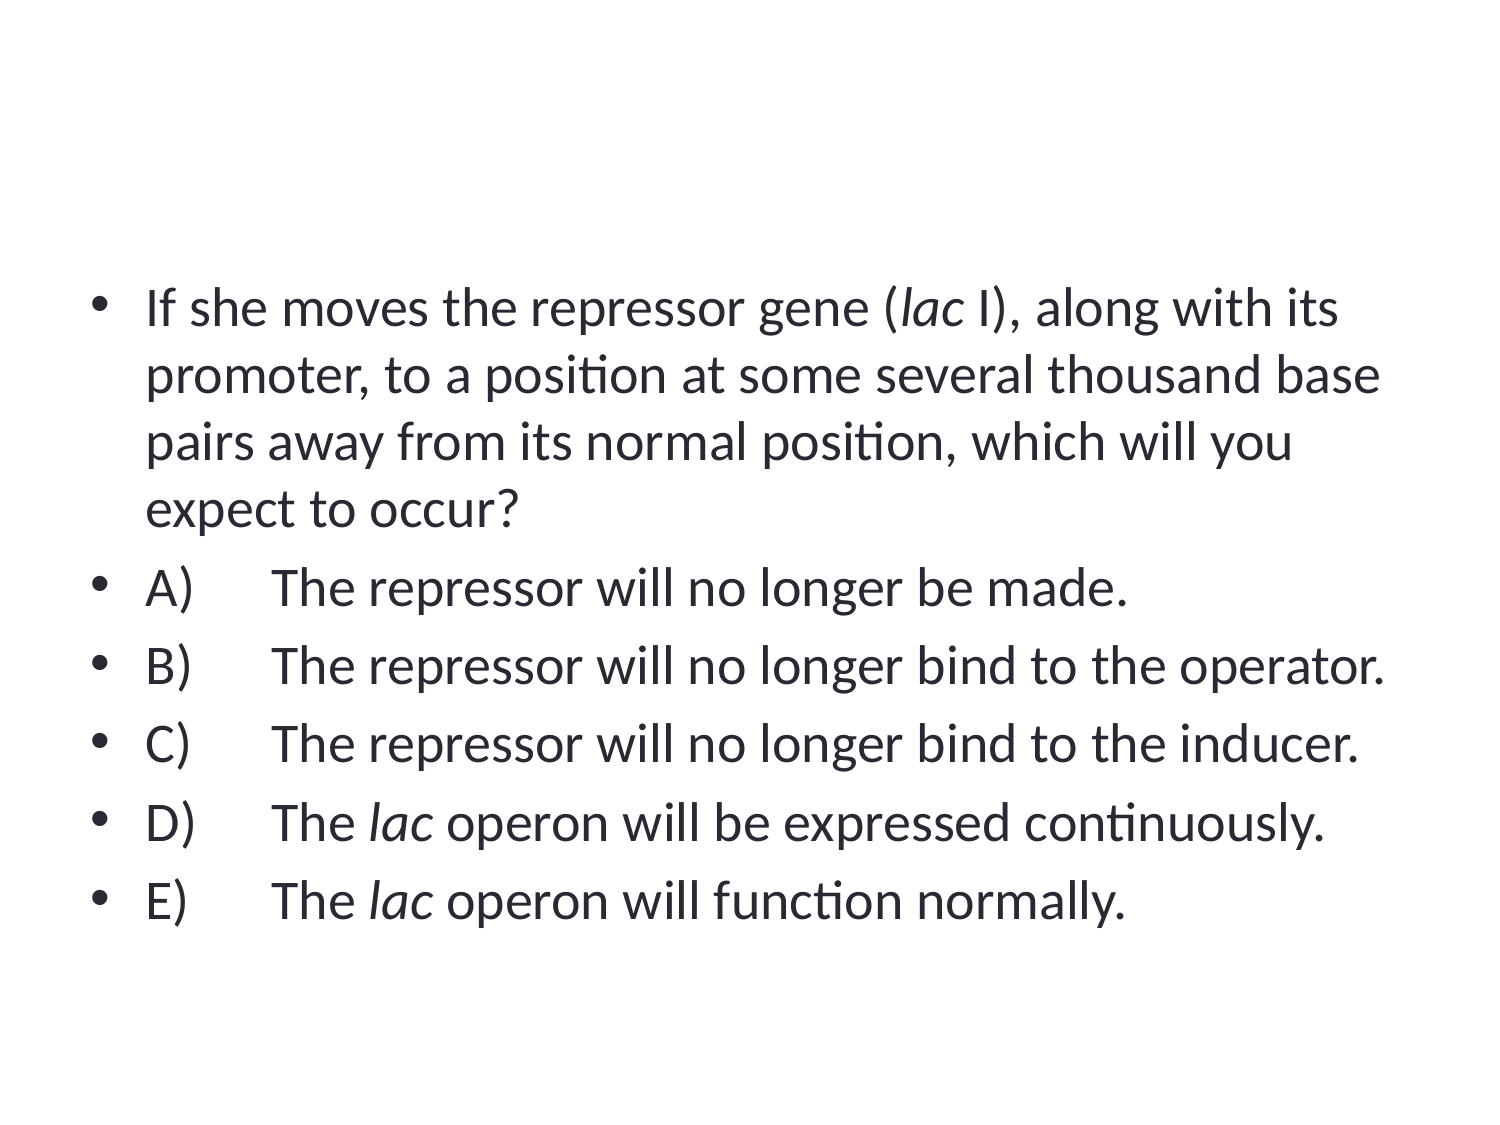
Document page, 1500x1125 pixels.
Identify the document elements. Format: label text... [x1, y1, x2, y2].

list If she moves the repressor gene (lac I), along with its promoter, to a position at some several thousand base pairs away from its normal position, which will you expect to occur? A) The repressor will no longer be made. B) The repressor will no longer bind to the operator. C) The repressor will no longer bind to the inducer. D) The lac operon will be expressed continuously. E) The lac operon will function normally. [75, 262, 1425, 1005]
